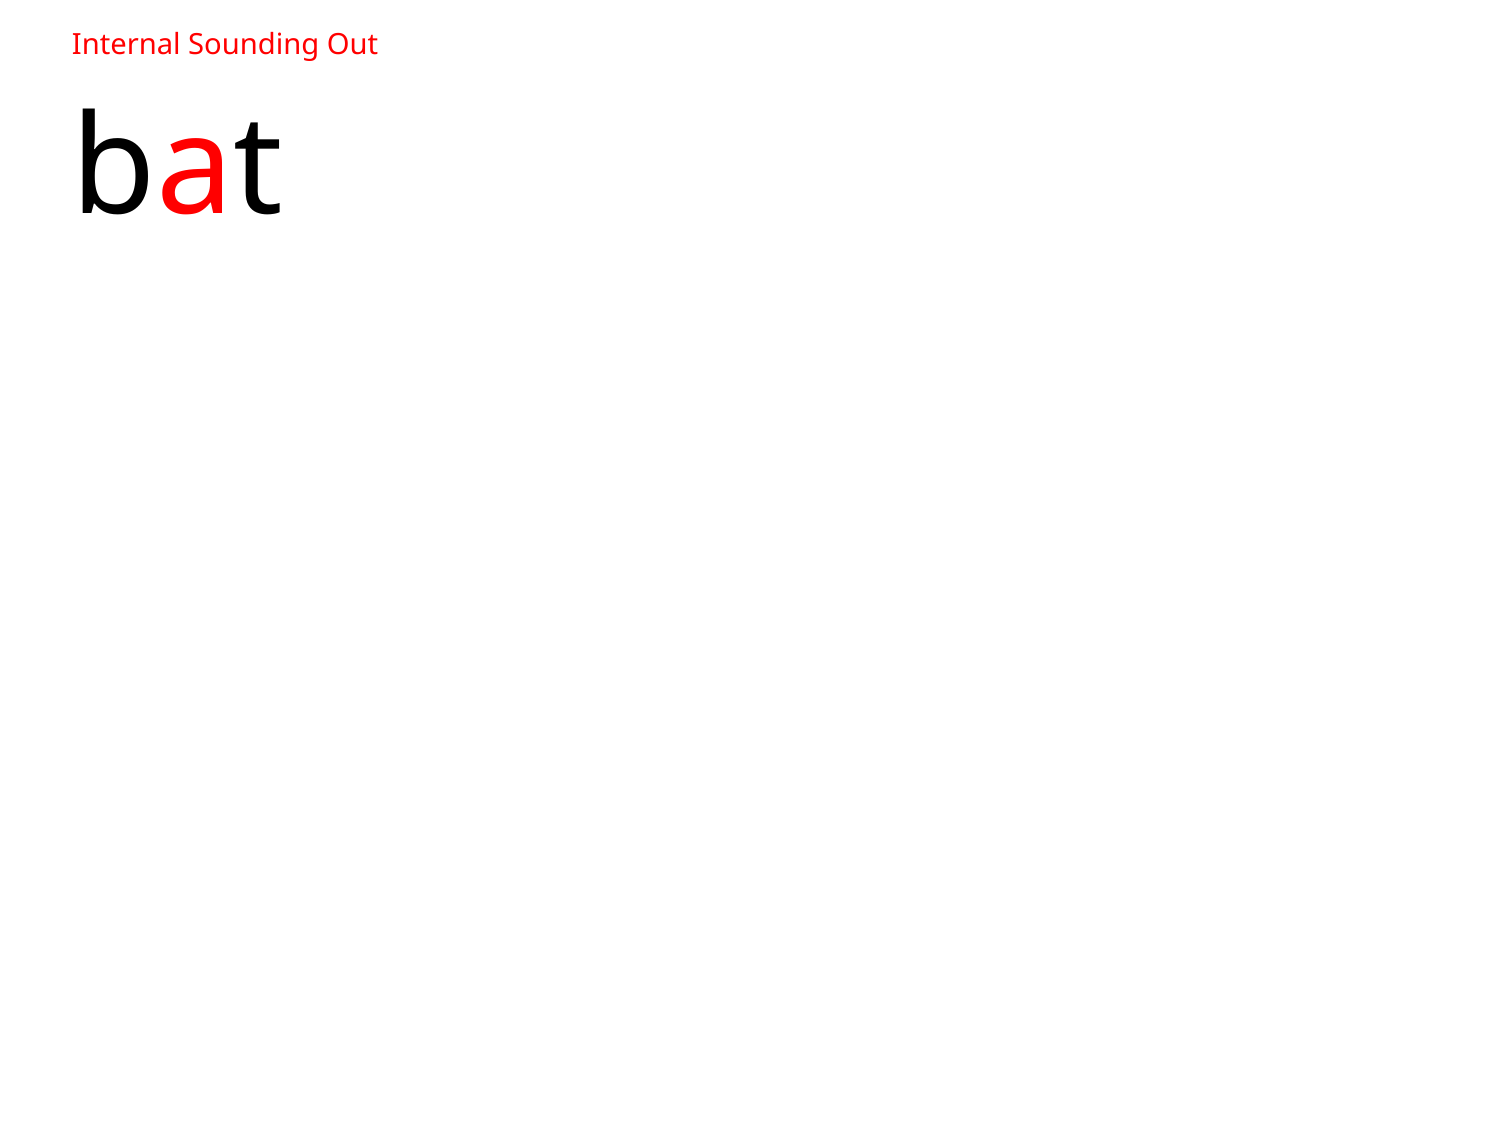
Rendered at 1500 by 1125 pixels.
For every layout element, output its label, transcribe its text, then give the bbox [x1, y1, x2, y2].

text_box bat [21, 68, 1476, 249]
text_box Internal Sounding Out [57, 18, 437, 69]
